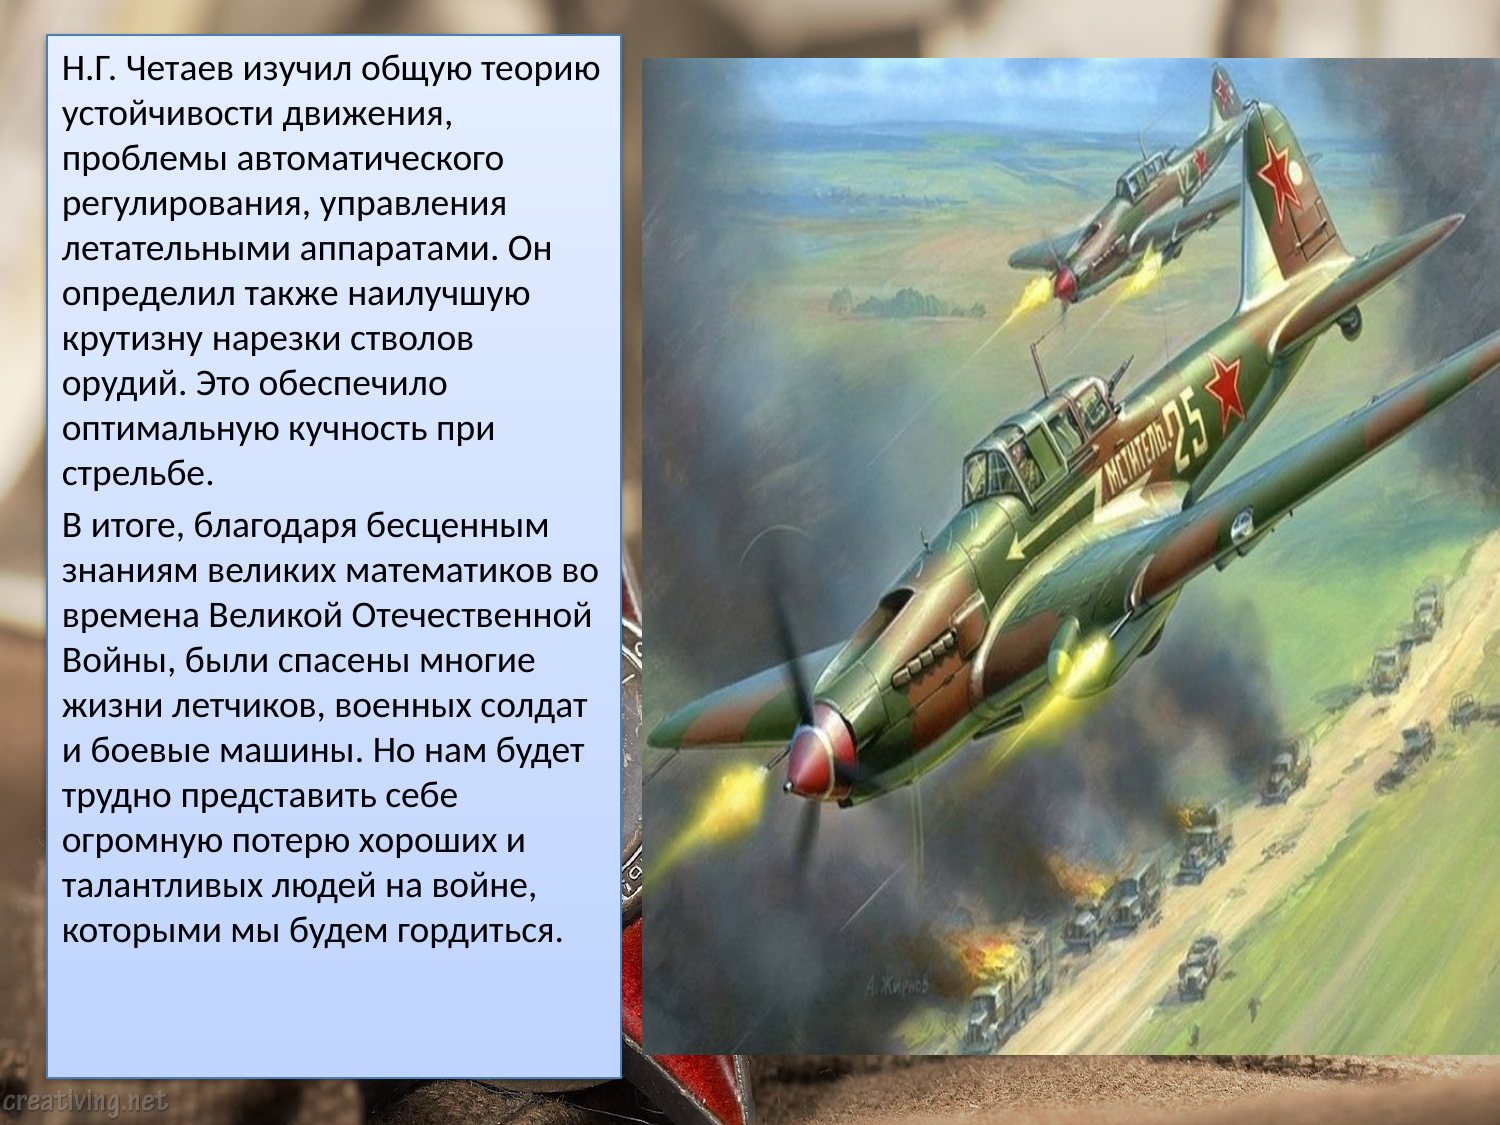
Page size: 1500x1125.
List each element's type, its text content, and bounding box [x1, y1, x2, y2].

list Н.Г. Четаев изучил общую теорию устойчивости движения, проблемы автоматического регулирования, управления летательными аппаратами. Он определил также наилучшую крутизну нарезки стволов орудий. Это обеспечило оптимальную кучность при стрельбе. В итоге, благодаря бесценным знаниям великих математиков во времена Великой Отечественной Войны, были спасены многие жизни летчиков, военных солдат и боевые машины. Но нам будет трудно представить себе огромную потерю хороших и талантливых людей на войне, которыми мы будем гордиться. [46, 34, 622, 1079]
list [642, 58, 1500, 1055]
picture [0, 0, 1500, 1125]
